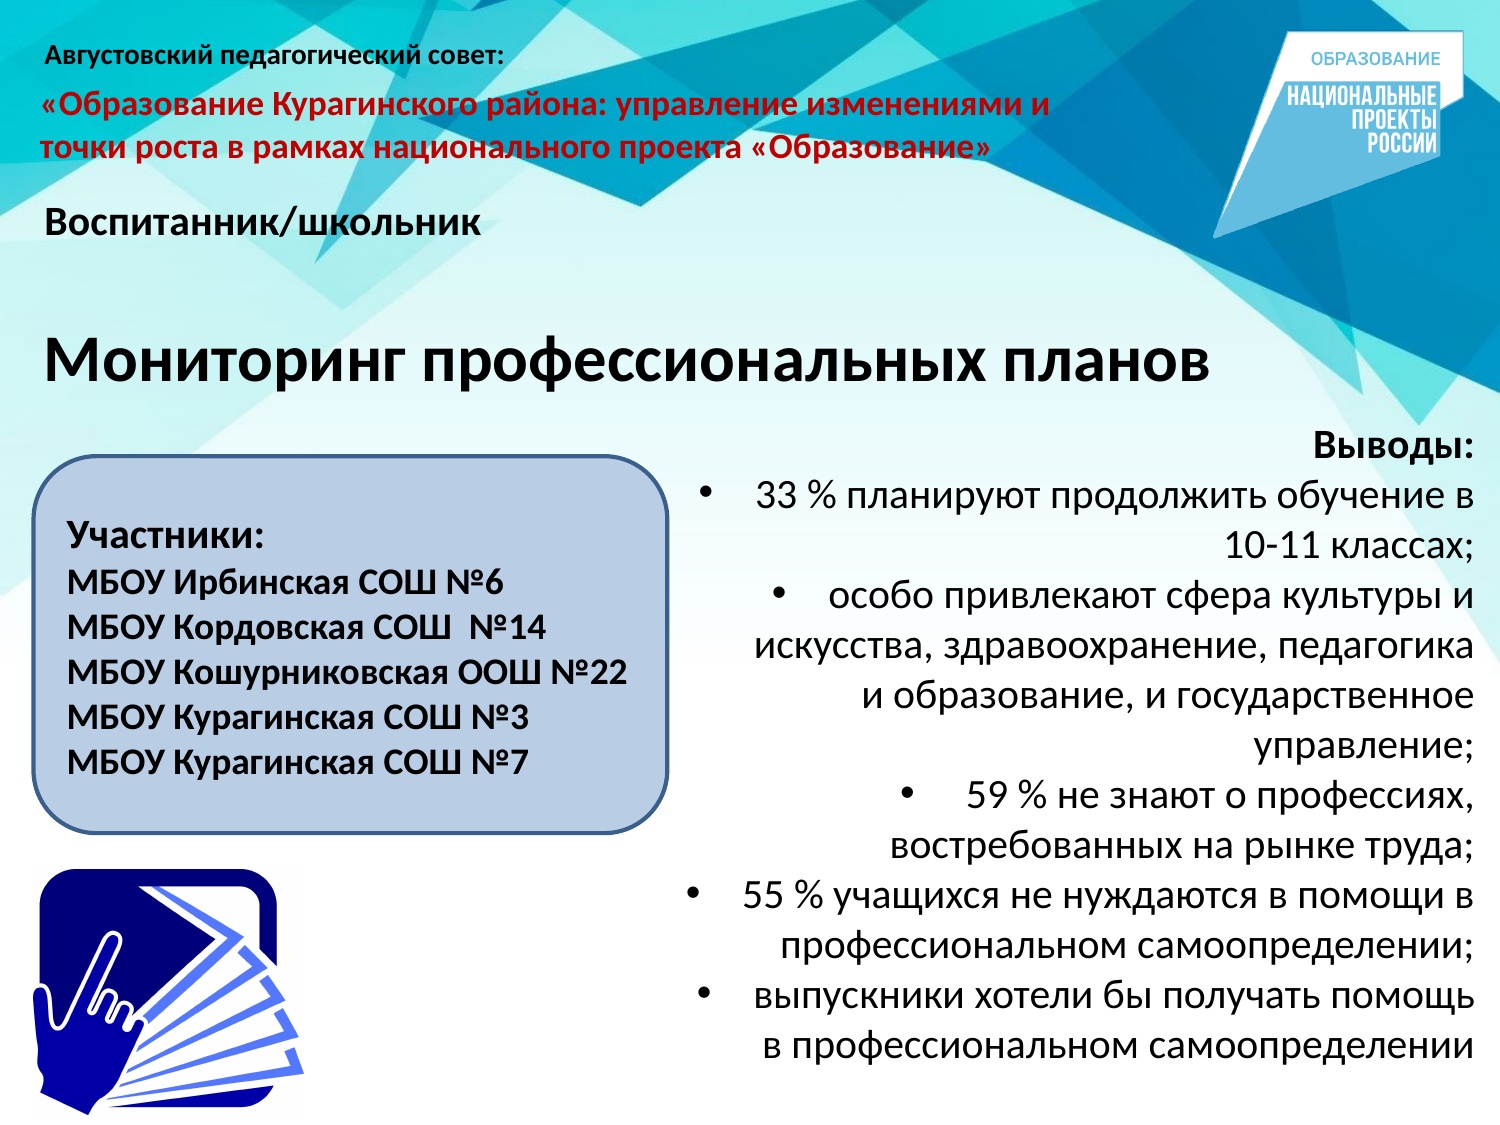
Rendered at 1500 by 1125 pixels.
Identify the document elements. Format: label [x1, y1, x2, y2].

picture [1033, 98, 1048, 114]
picture [33, 869, 305, 1115]
picture [0, 0, 1500, 836]
picture [1214, 0, 1500, 237]
picture [1006, 98, 1020, 114]
